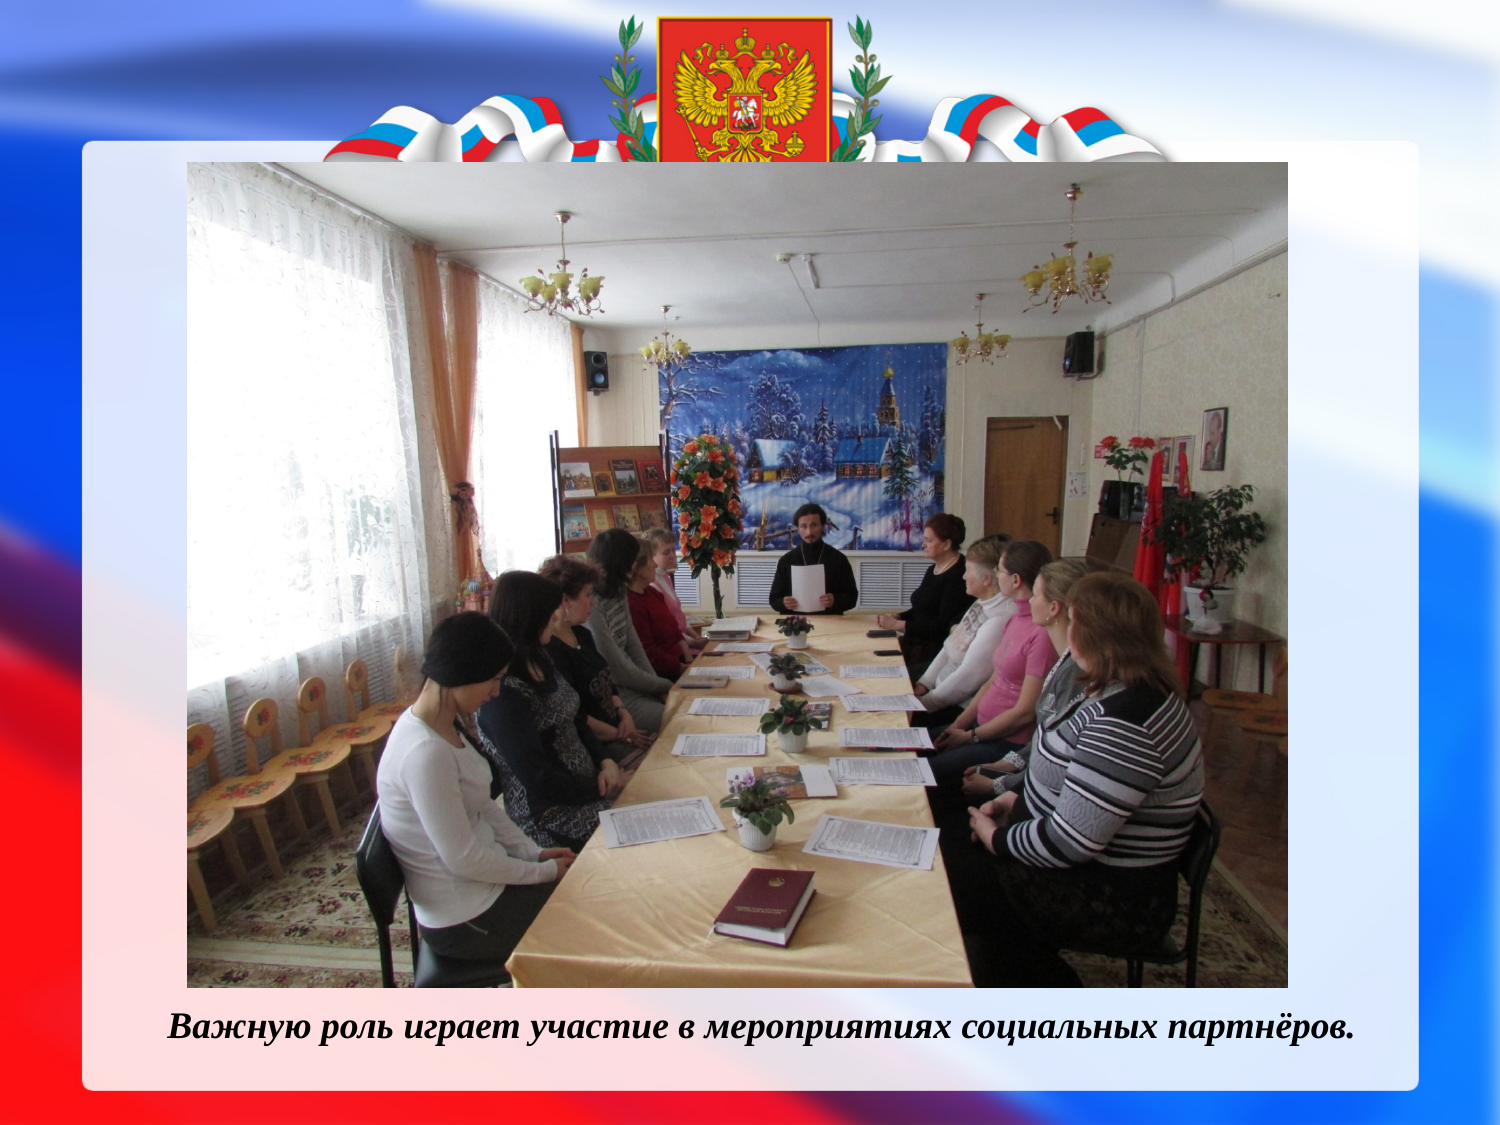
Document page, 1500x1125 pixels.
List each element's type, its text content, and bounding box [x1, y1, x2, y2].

title Важную роль играет участие в мероприятиях социальных партнёров. [112, 950, 1412, 1098]
picture [0, 0, 1500, 1125]
